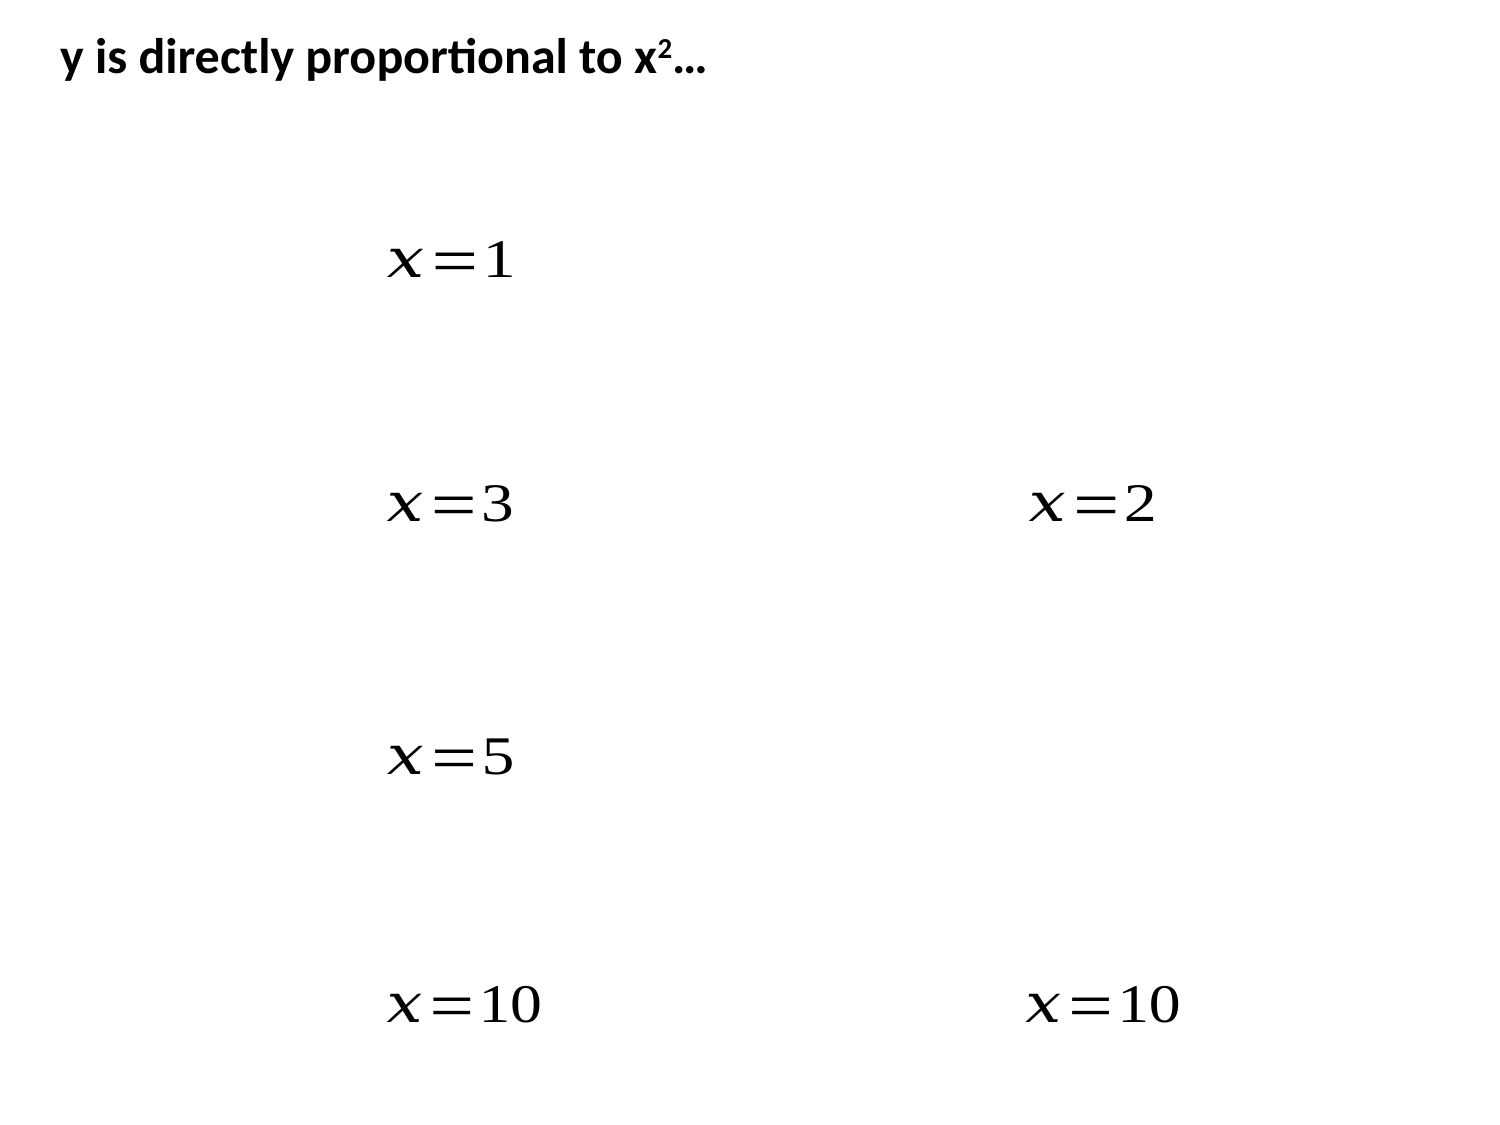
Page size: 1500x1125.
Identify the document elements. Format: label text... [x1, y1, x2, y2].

text_box y is directly proportional to x2… [45, 15, 825, 91]
